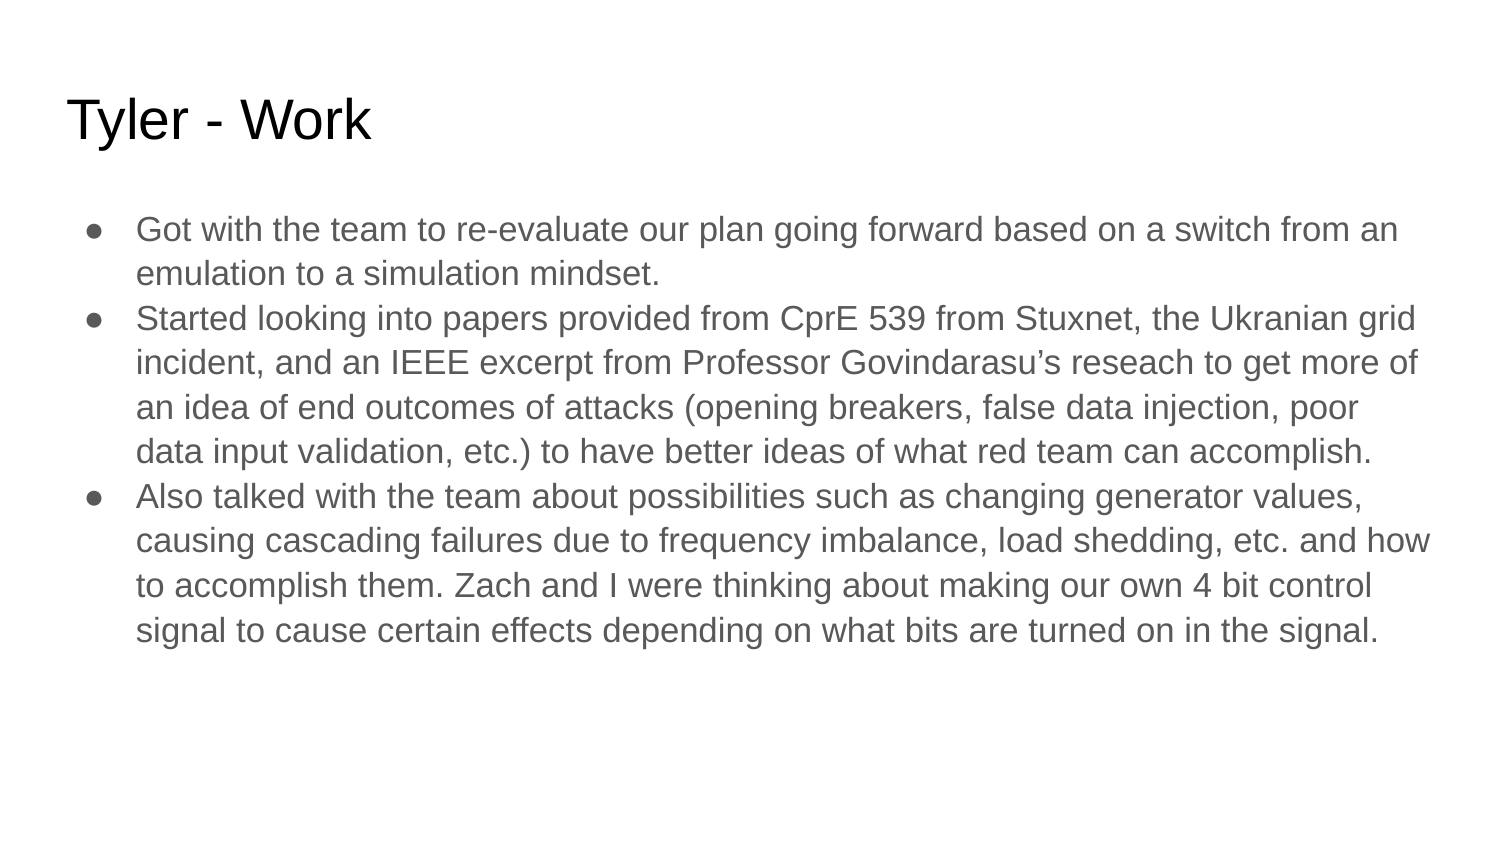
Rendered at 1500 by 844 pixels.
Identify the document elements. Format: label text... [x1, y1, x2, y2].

title Tyler - Work [51, 72, 1449, 167]
list Got with the team to re-evaluate our plan going forward based on a switch from an emulation to a simulation mindset. Started looking into papers provided from CprE 539 from Stuxnet, the Ukranian grid incident, and an IEEE excerpt from Professor Govindarasu’s reseach to get more of an idea of end outcomes of attacks (opening breakers, false data injection, poor data input validation, etc.) to have better ideas of what red team can accomplish. Also talked with the team about possibilities such as changing generator values, causing cascading failures due to frequency imbalance, load shedding, etc. and how to accomplish them. Zach and I were thinking about making our own 4 bit control signal to cause certain effects depending on what bits are turned on in the signal. [51, 189, 1449, 750]
